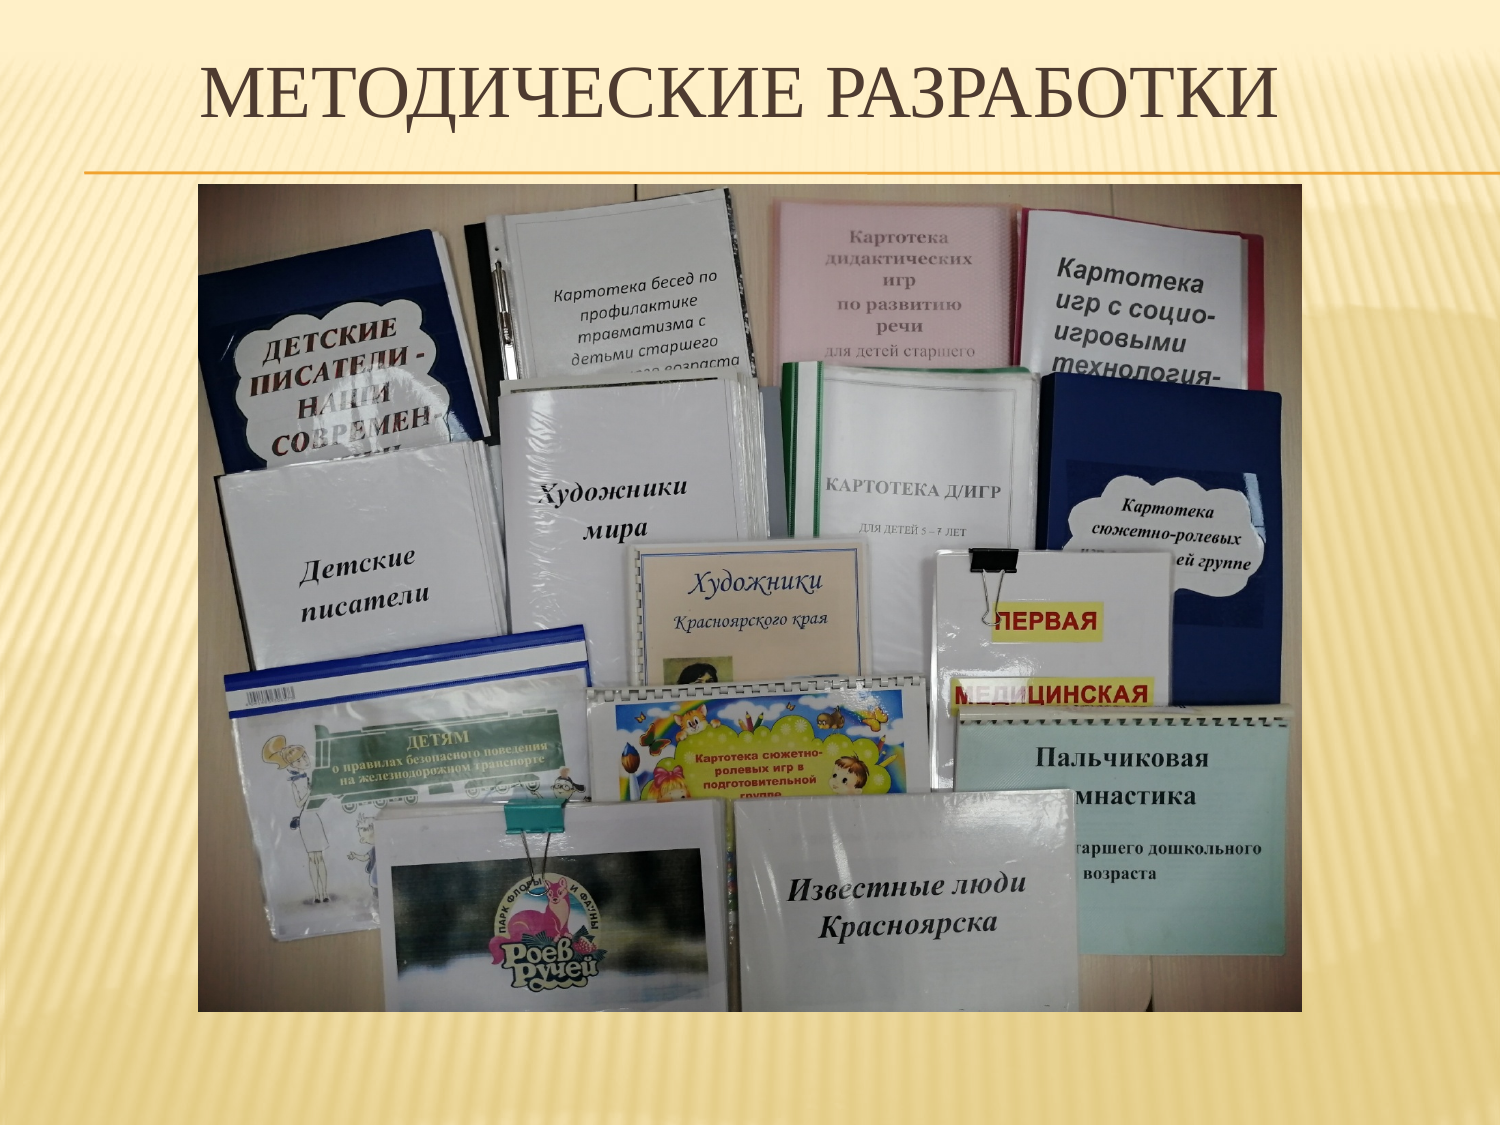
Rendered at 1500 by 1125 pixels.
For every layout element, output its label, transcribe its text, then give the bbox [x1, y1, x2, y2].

title Методические разработки [58, 35, 1422, 141]
picture [198, 184, 1302, 1012]
